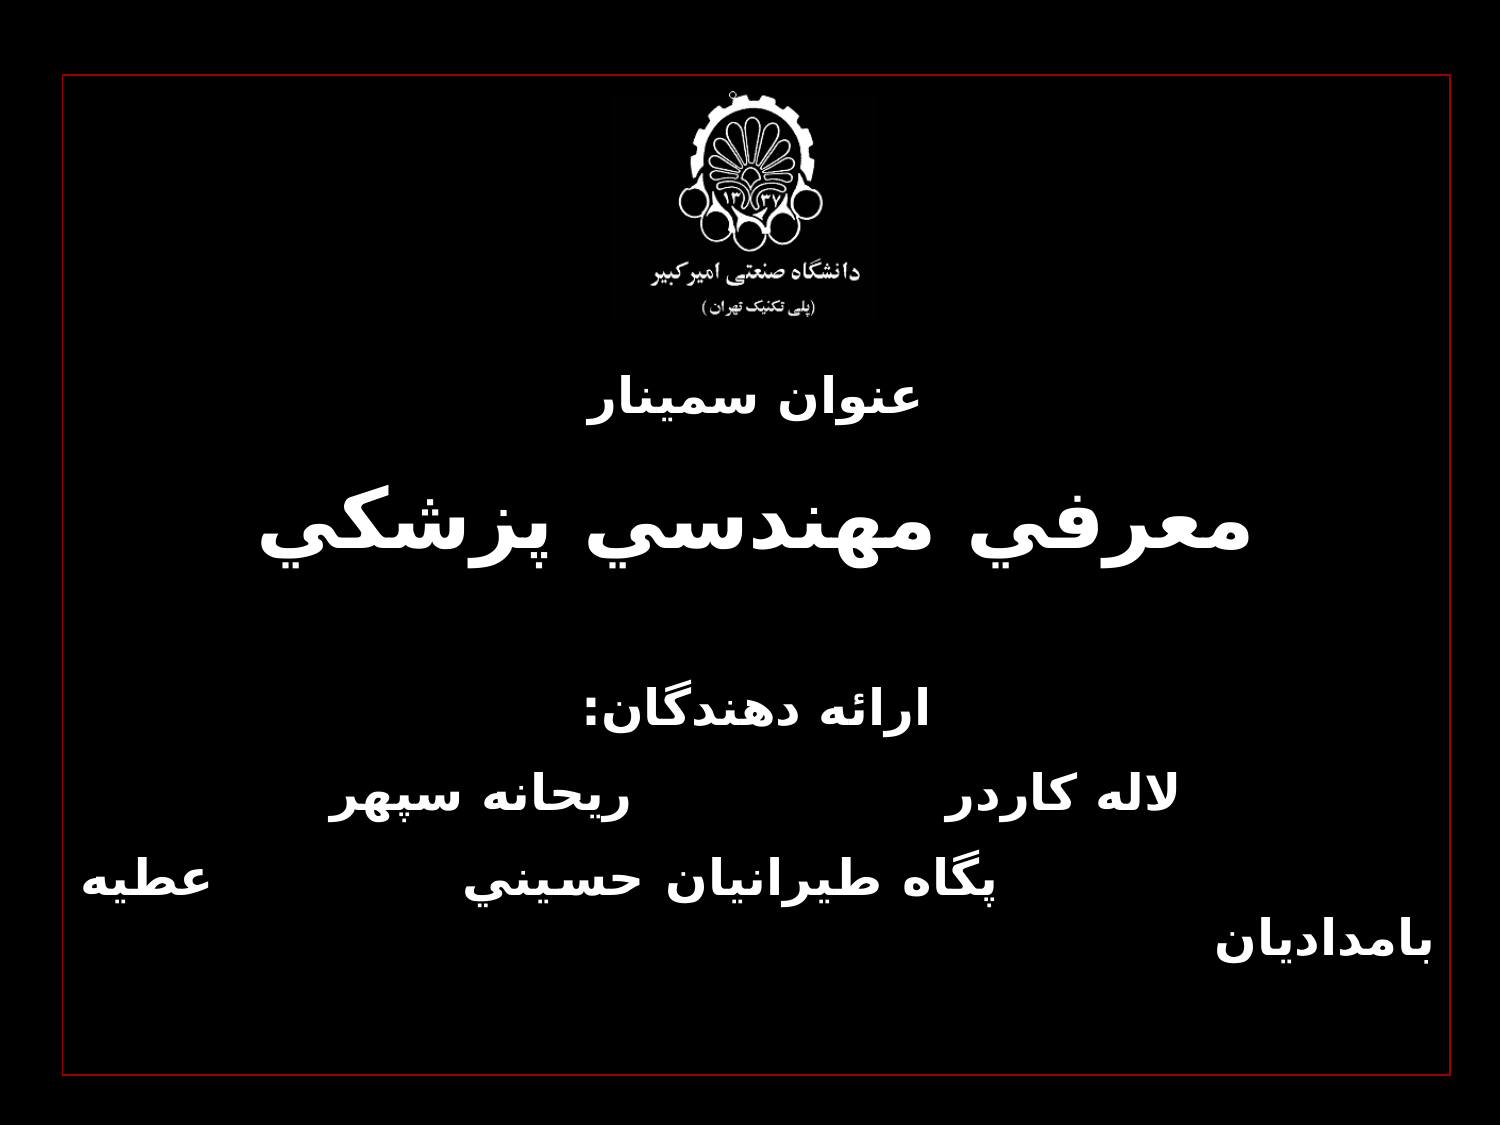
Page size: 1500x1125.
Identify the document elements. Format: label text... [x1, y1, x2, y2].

text_box عنوان سمينار معرفي مهندسي پزشكي ارائه دهندگان: لاله كاردر ريحانه سپهر پگاه طيرانيان حسيني عطيه بامداديان [62, 75, 1450, 1076]
picture [612, 87, 877, 320]
